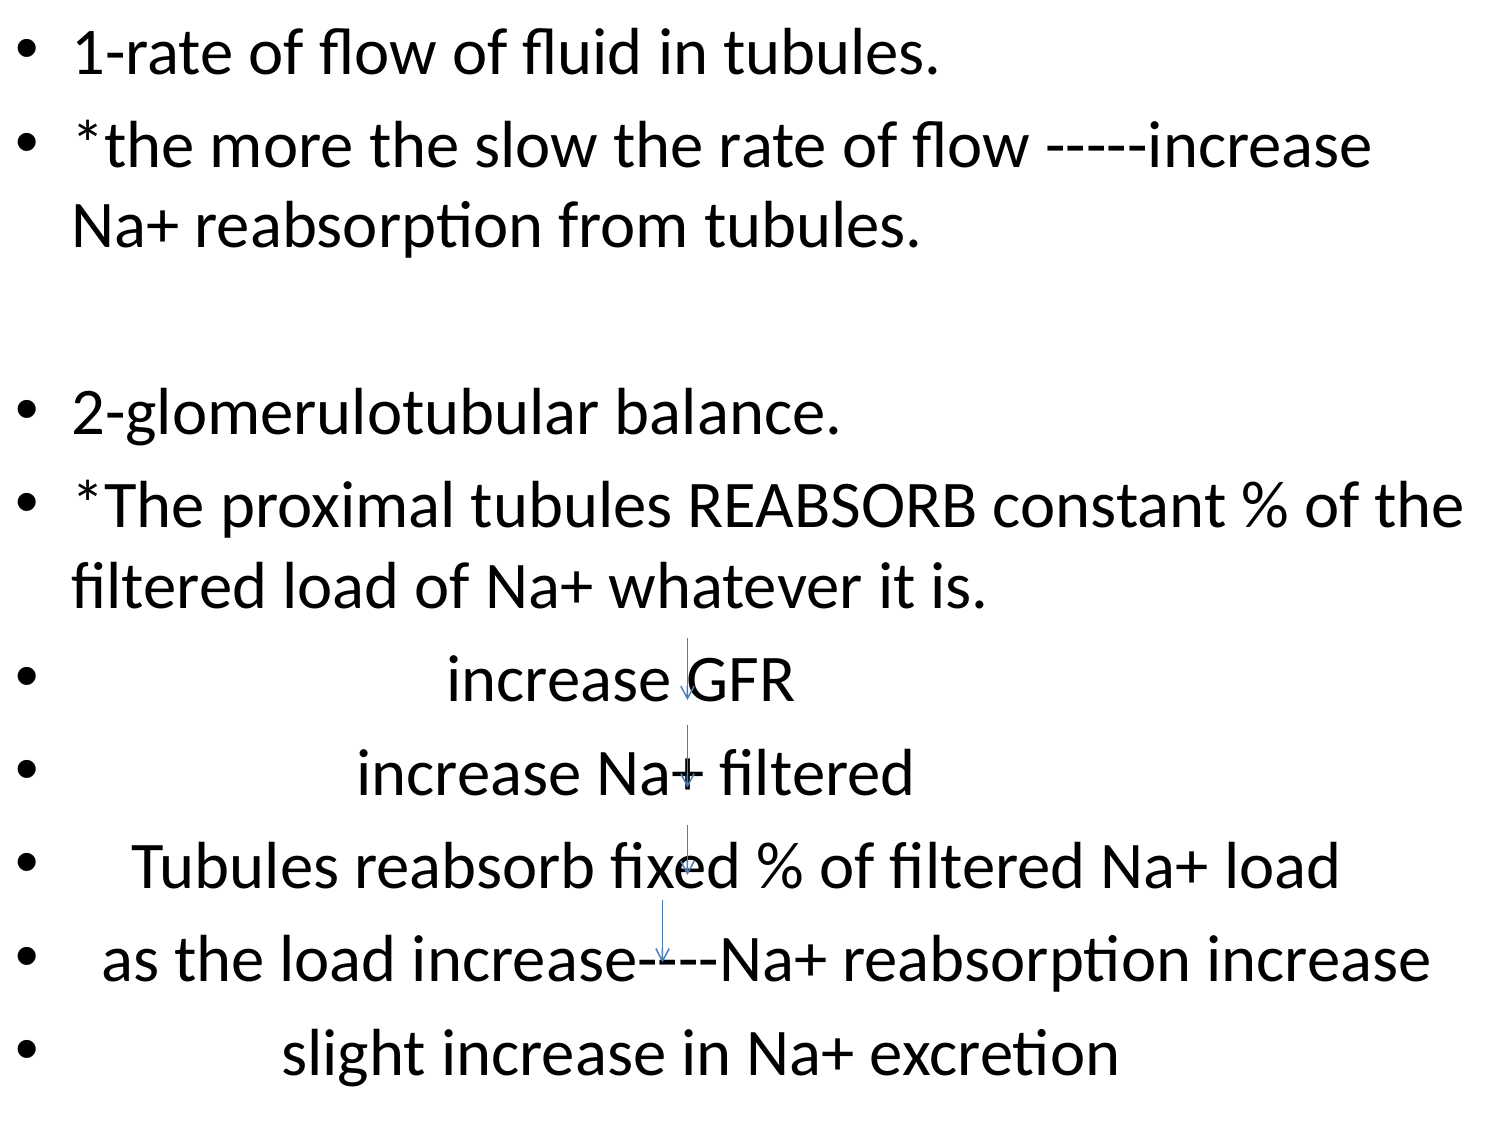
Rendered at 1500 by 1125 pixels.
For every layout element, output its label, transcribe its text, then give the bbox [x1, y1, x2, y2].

list 1-rate of flow of fluid in tubules. *the more the slow the rate of flow -----increase Na+ reabsorption from tubules. 2-glomerulotubular balance. *The proximal tubules REABSORB constant % of the filtered load of Na+ whatever it is. increase GFR increase Na+ filtered Tubules reabsorb fixed % of filtered Na+ load as the load increase----Na+ reabsorption increase slight increase in Na+ excretion [0, 0, 1488, 1100]
